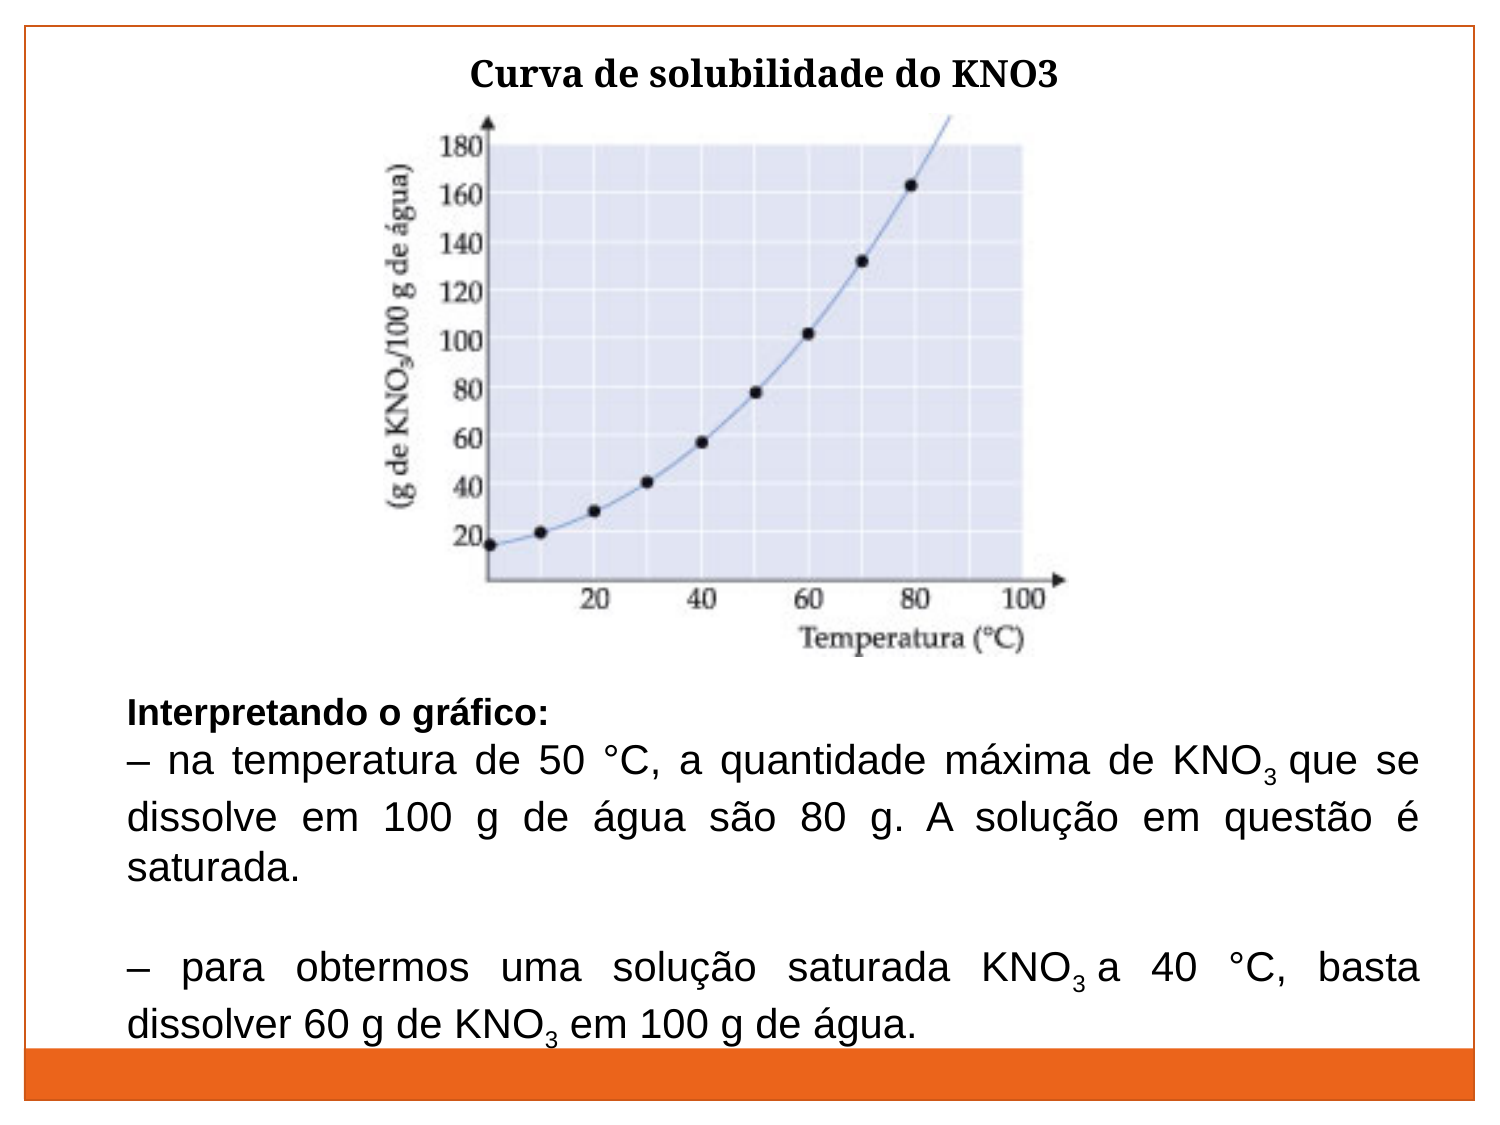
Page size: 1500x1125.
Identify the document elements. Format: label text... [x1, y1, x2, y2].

text_box Interpretando o gráfico: – na temperatura de 50 °C, a quantidade máxima de KNO3 que se dissolve em 100 g de água são 80 g. A solução em questão é saturada. – para obtermos uma solução saturada KNO3 a 40 °C, basta dissolver 60 g de KNO3 em 100 g de água. [112, 680, 1435, 1061]
text_box Curva de solubilidade do KNO3 [454, 42, 1353, 103]
picture [383, 113, 1070, 658]
